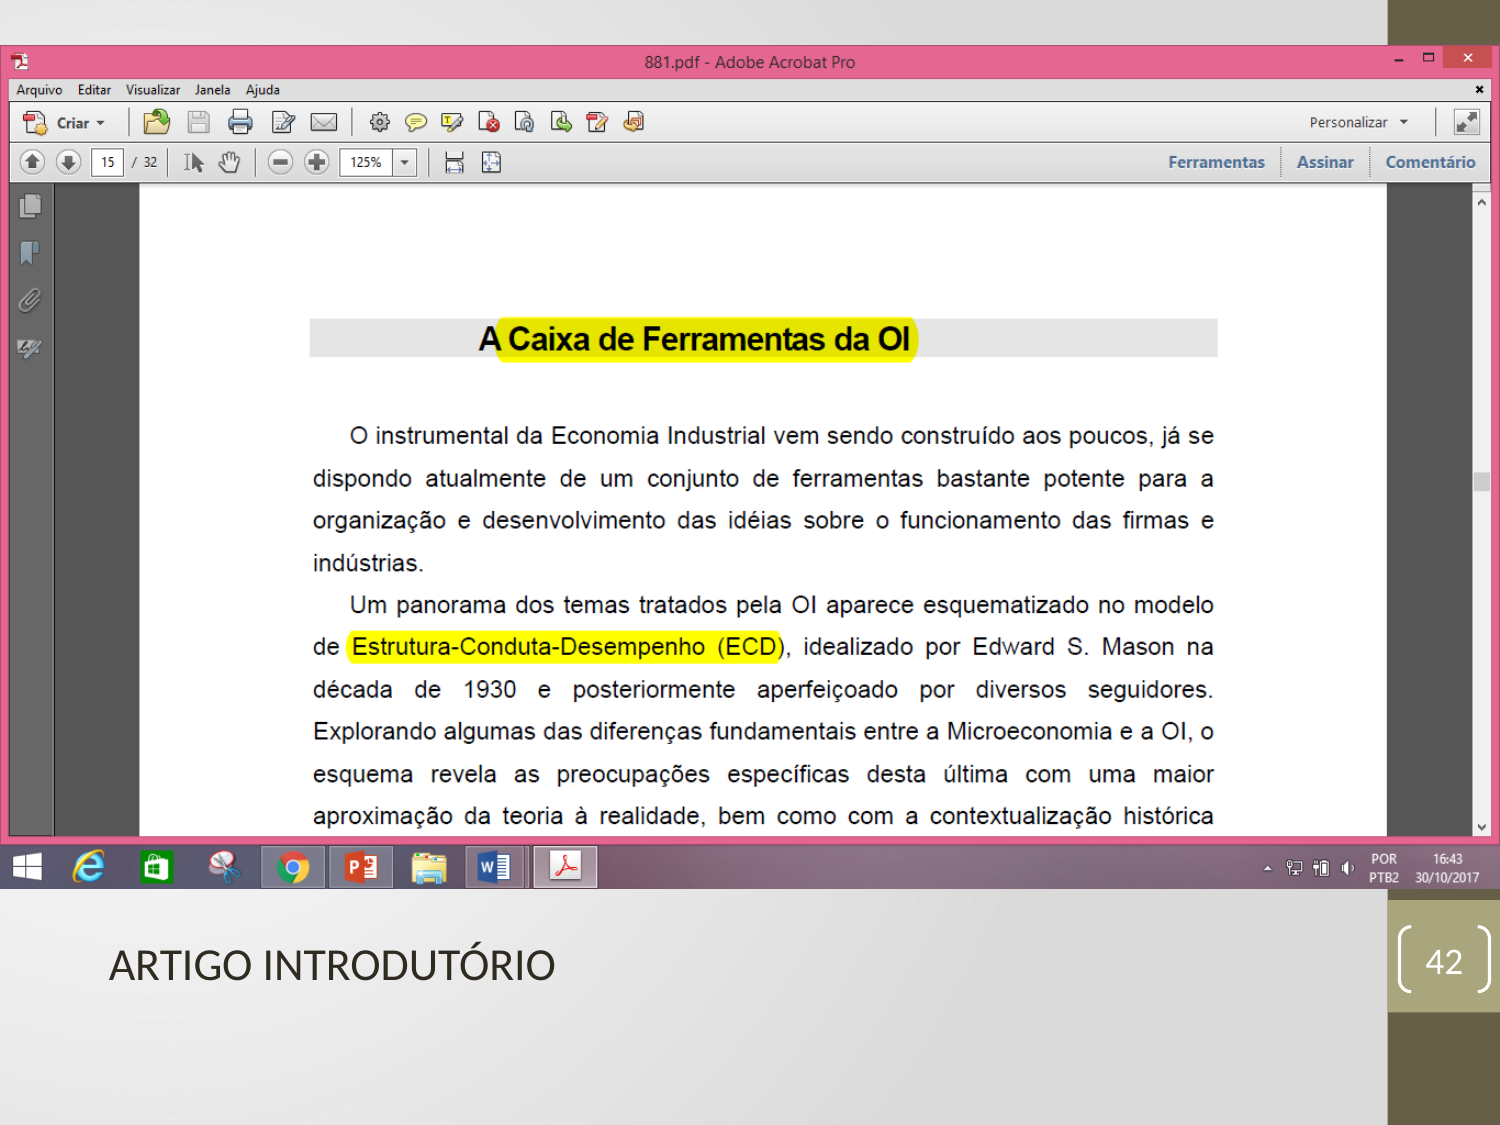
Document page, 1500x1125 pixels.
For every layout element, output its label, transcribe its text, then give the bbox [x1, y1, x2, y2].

list ARTIGO INTRODUTÓRIO [75, 926, 1325, 1050]
slide_number 42 [1397, 925, 1492, 994]
picture [0, 44, 1500, 889]
